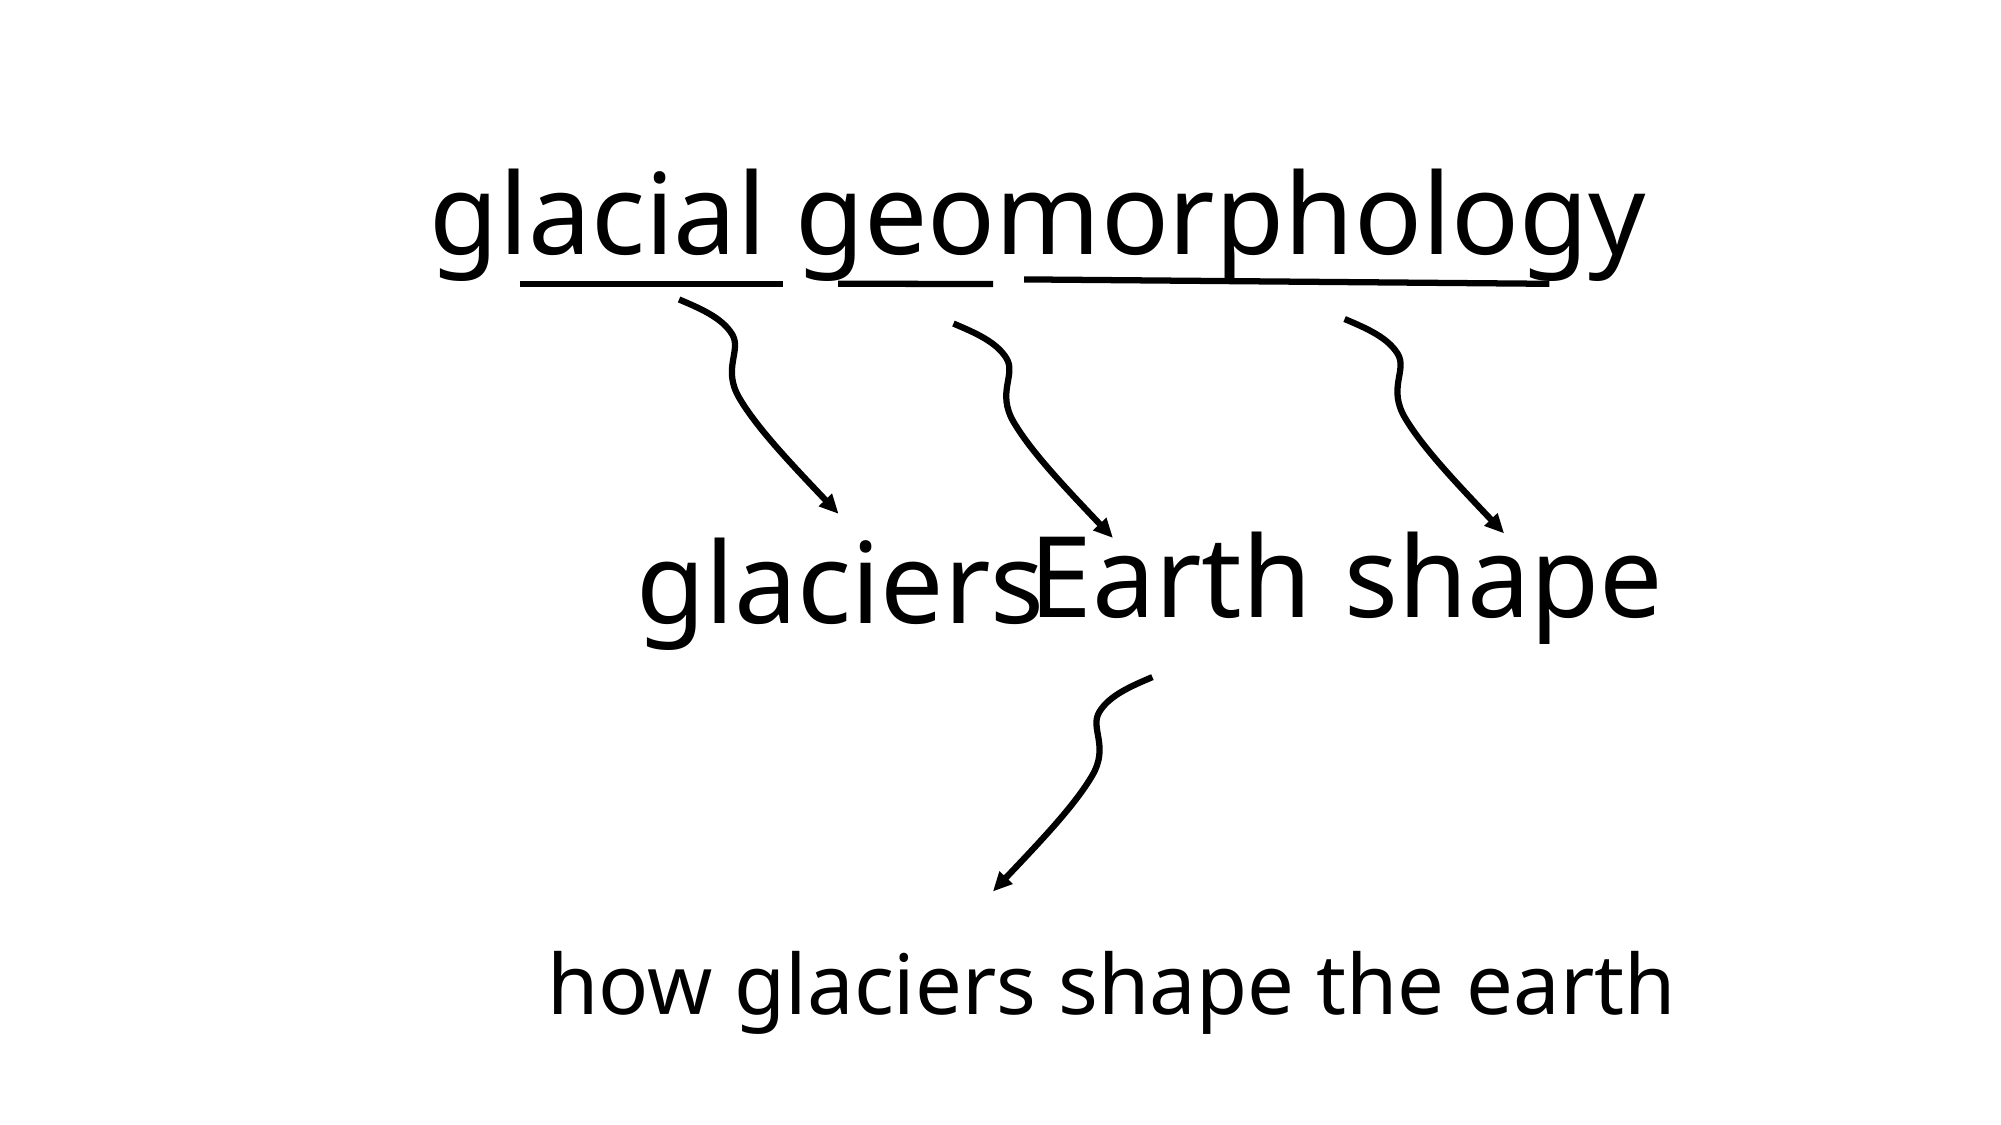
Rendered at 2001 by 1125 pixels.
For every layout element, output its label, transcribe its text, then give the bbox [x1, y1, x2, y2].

text_box shape [1226, 500, 1781, 650]
text_box [993, 676, 1153, 890]
text_box Earth [894, 500, 1226, 650]
text_box [1344, 318, 1480, 500]
text_box how glaciers shape the earth [467, 890, 1758, 1040]
text_box glaciers [563, 506, 1118, 656]
text_box [953, 322, 1085, 500]
title glacial geomorphology [288, 137, 1789, 287]
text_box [1024, 279, 1550, 284]
text_box [678, 298, 836, 506]
